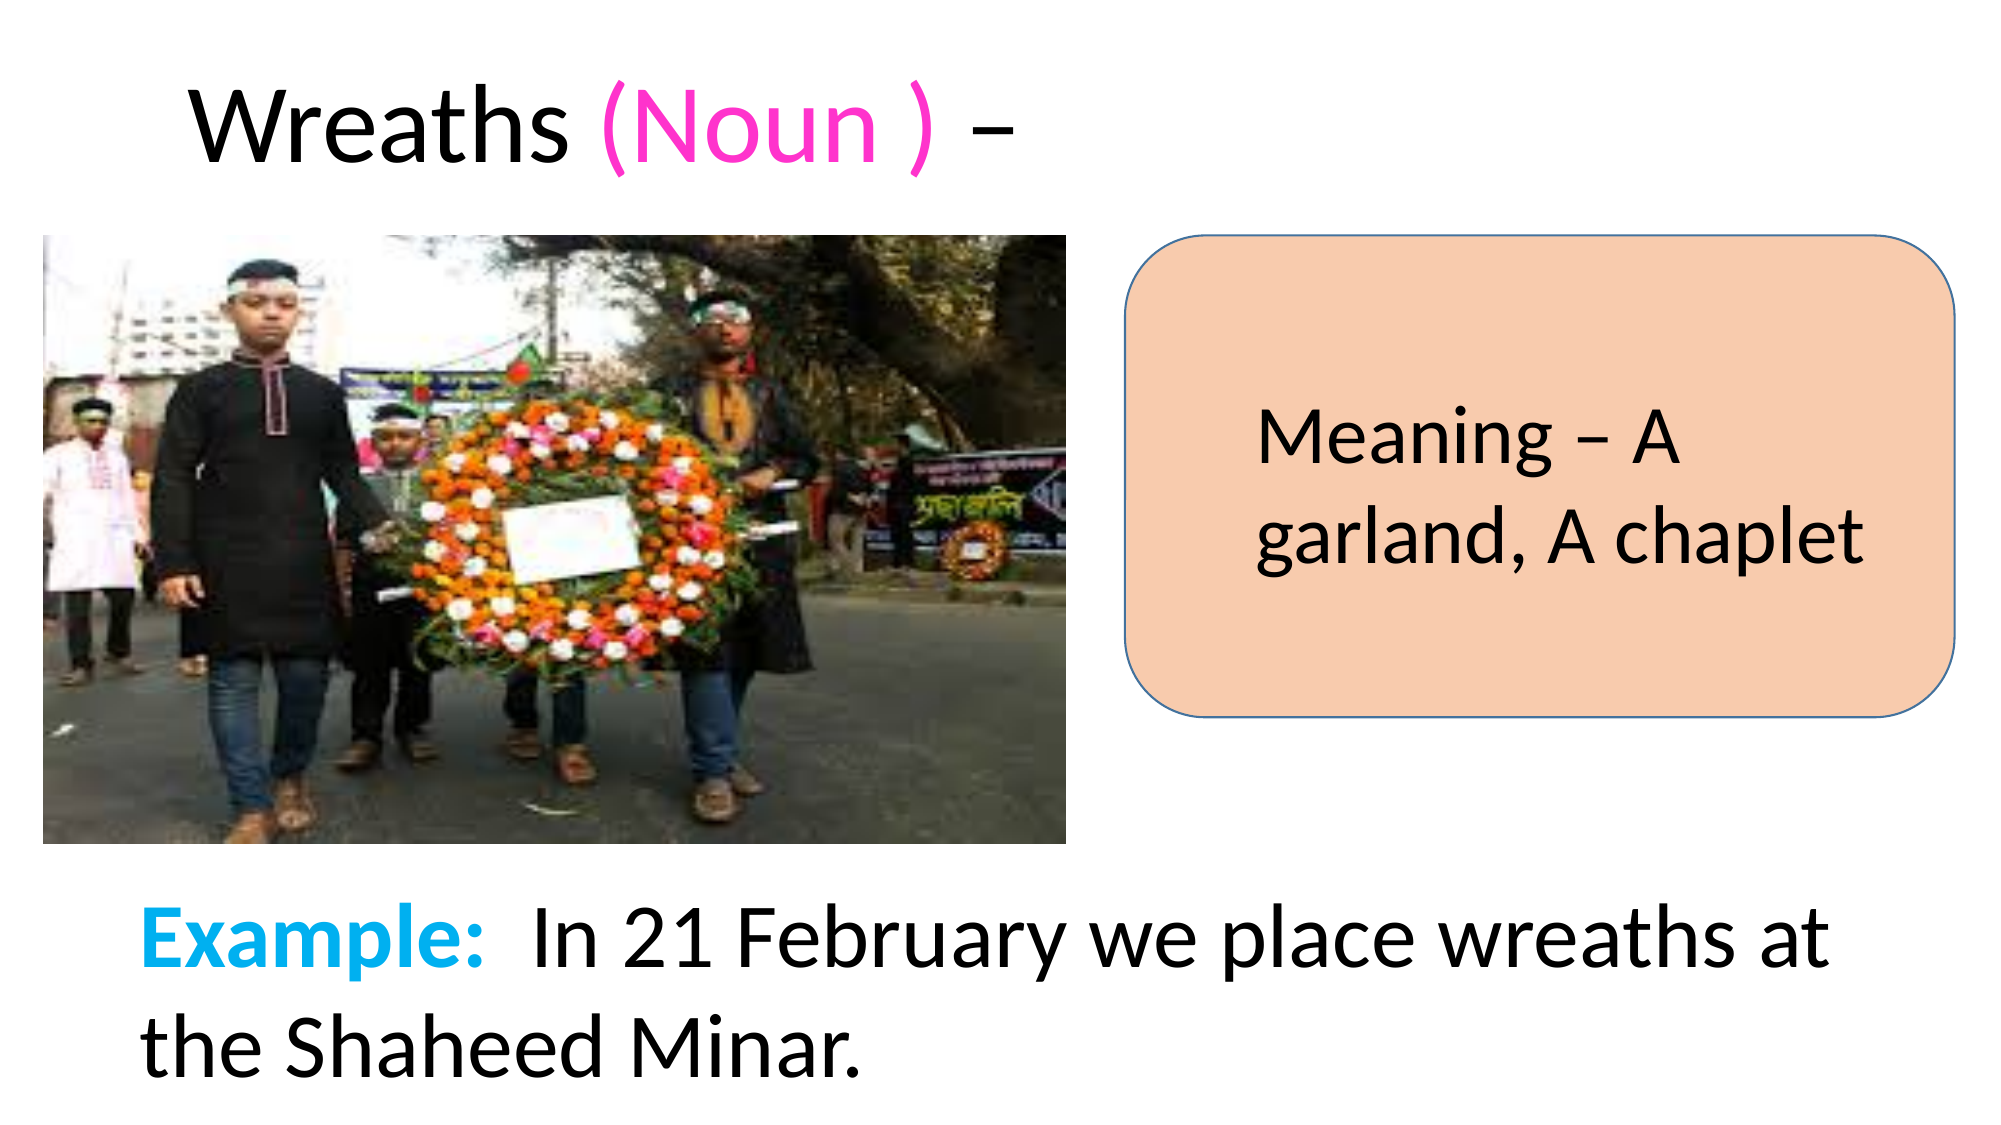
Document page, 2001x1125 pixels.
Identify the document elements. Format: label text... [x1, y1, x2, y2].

text_box [1123, 234, 1956, 719]
text_box Example: In 21 February we place wreaths at the Shaheed Minar. [125, 868, 1932, 1103]
picture [43, 235, 1066, 844]
text_box Wreaths (Noun ) – [172, 43, 1955, 328]
text_box Meaning – A garland, A chaplet [1240, 372, 1955, 588]
